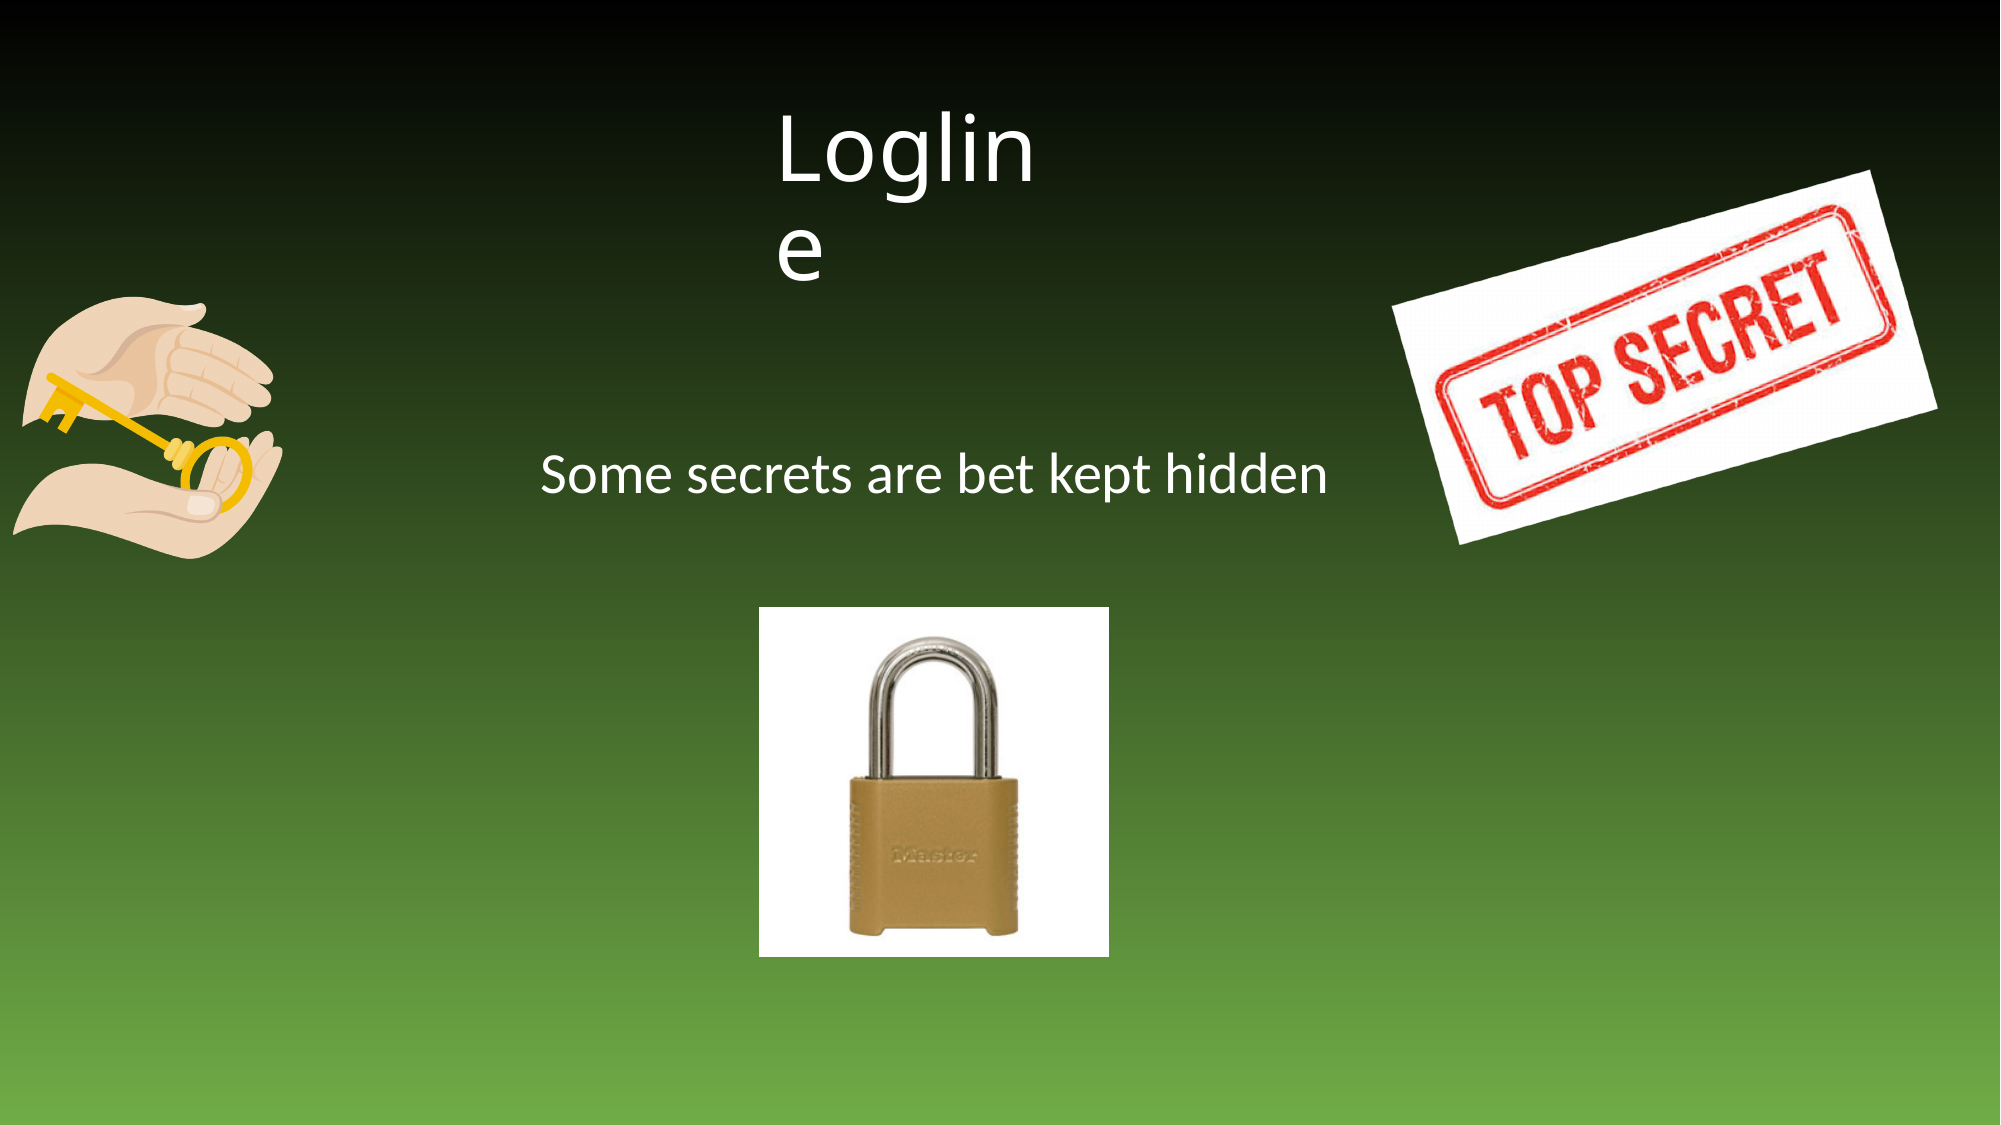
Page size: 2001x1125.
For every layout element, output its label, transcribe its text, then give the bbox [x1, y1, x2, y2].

title Logline [759, 92, 1063, 311]
picture [1416, 232, 1914, 482]
picture [759, 607, 1109, 957]
list Some secrets are bet kept hidden [525, 435, 1349, 518]
picture [12, 292, 283, 563]
